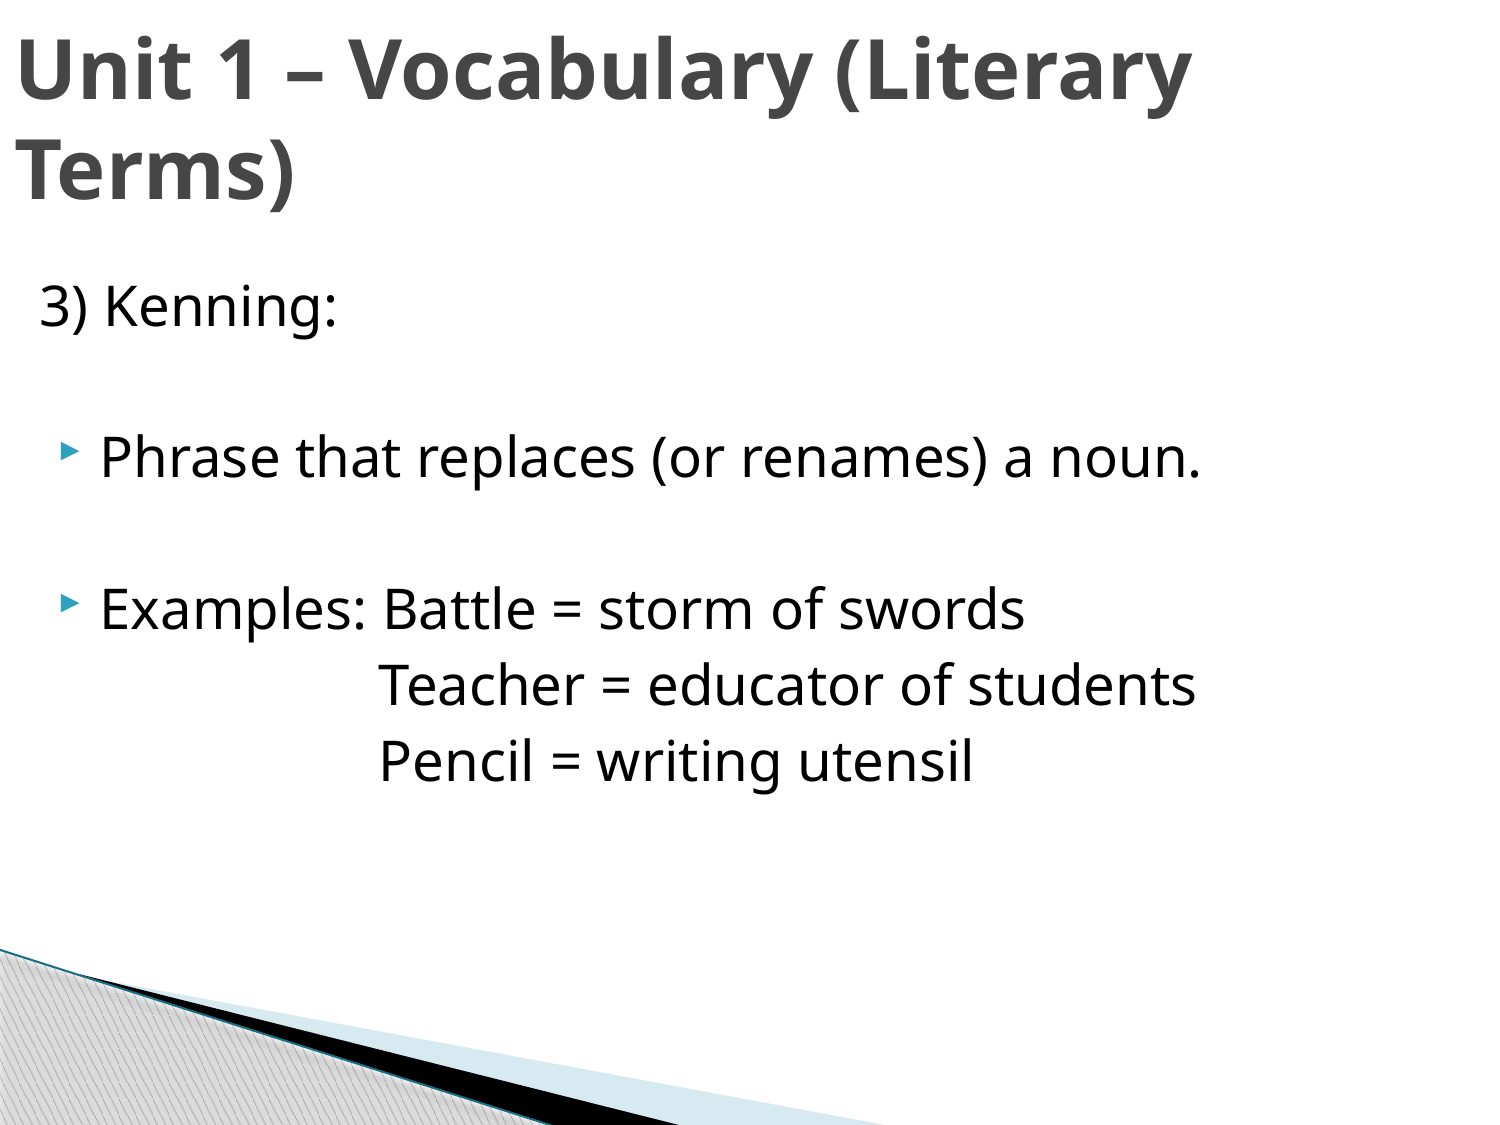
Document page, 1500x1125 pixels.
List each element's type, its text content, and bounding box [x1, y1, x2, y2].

list 3) Kenning: Phrase that replaces (or renames) a noun. Examples: Battle = storm of swords Teacher = educator of students Pencil = writing utensil [24, 262, 1500, 1125]
title Unit 1 – Vocabulary (Literary Terms) [0, 0, 1500, 233]
